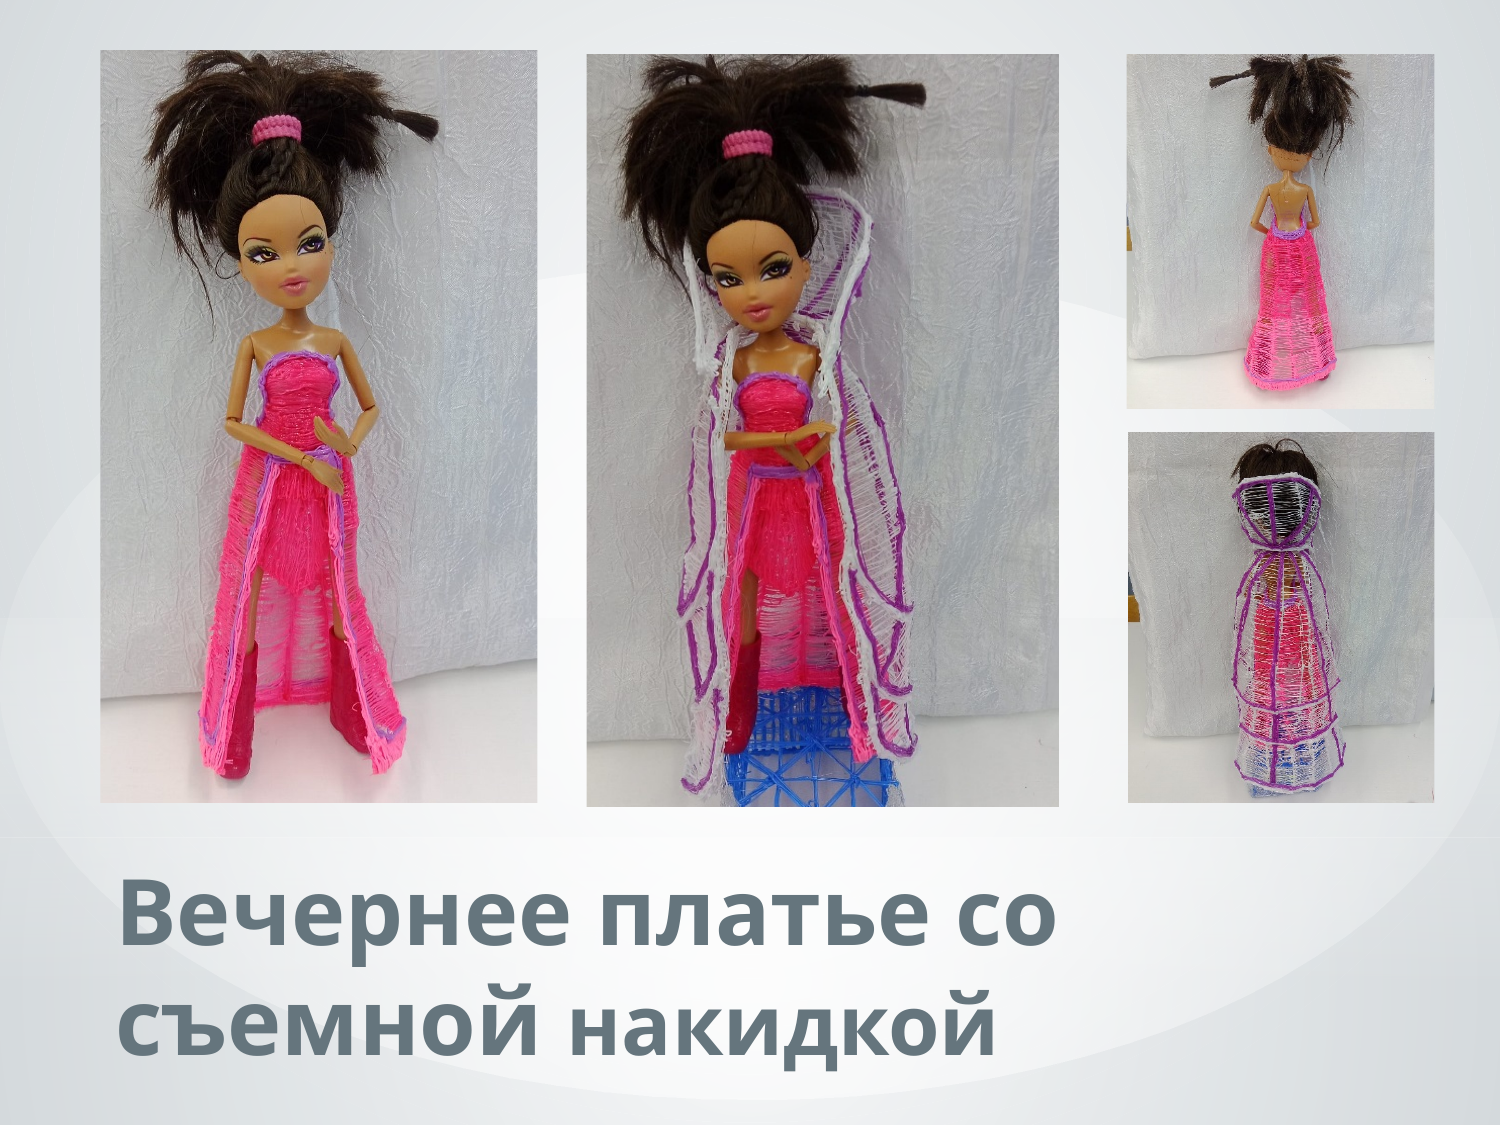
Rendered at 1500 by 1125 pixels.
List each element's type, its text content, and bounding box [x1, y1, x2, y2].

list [586, 54, 1060, 808]
picture [1126, 54, 1435, 410]
title Вечернее платье со съемной накидкой [100, 846, 1339, 1034]
picture [1127, 432, 1435, 804]
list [100, 50, 538, 804]
